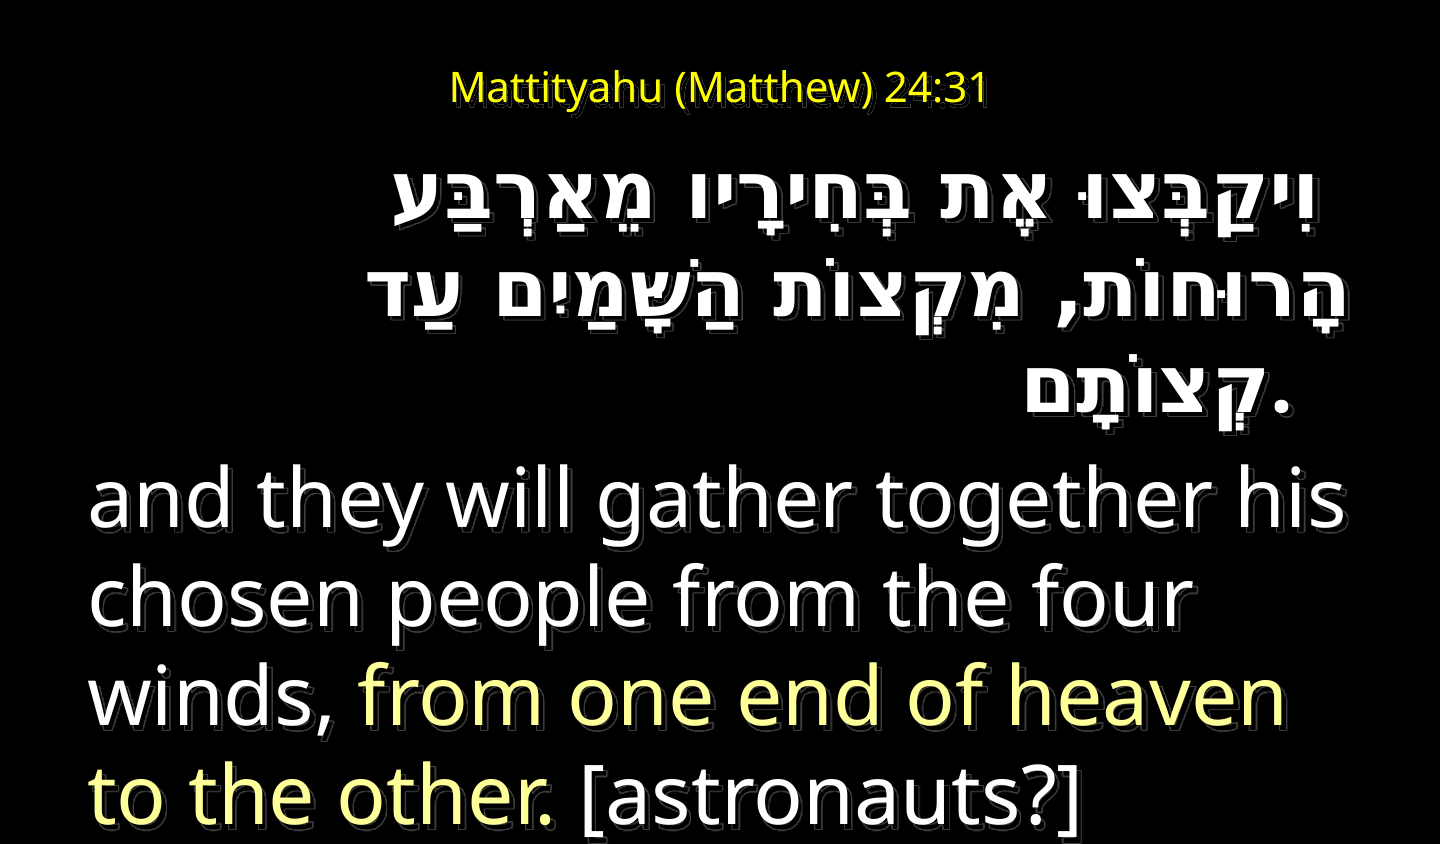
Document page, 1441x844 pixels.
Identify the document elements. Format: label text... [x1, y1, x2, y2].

list ‏ וִיקַבְּצוּ אֶת בְּחִירָיו מֵאַרְבַּע הָרוּחוֹת, מִקְצוֹת הַשָּׁמַיִם עַד קְצוֹתָם. and they will gather together his chosen people from the four winds, from one end of heaven to the other. [astronauts?] [71, 122, 1369, 844]
title Mattityahu (Matthew) 24:31 [153, 52, 1288, 120]
